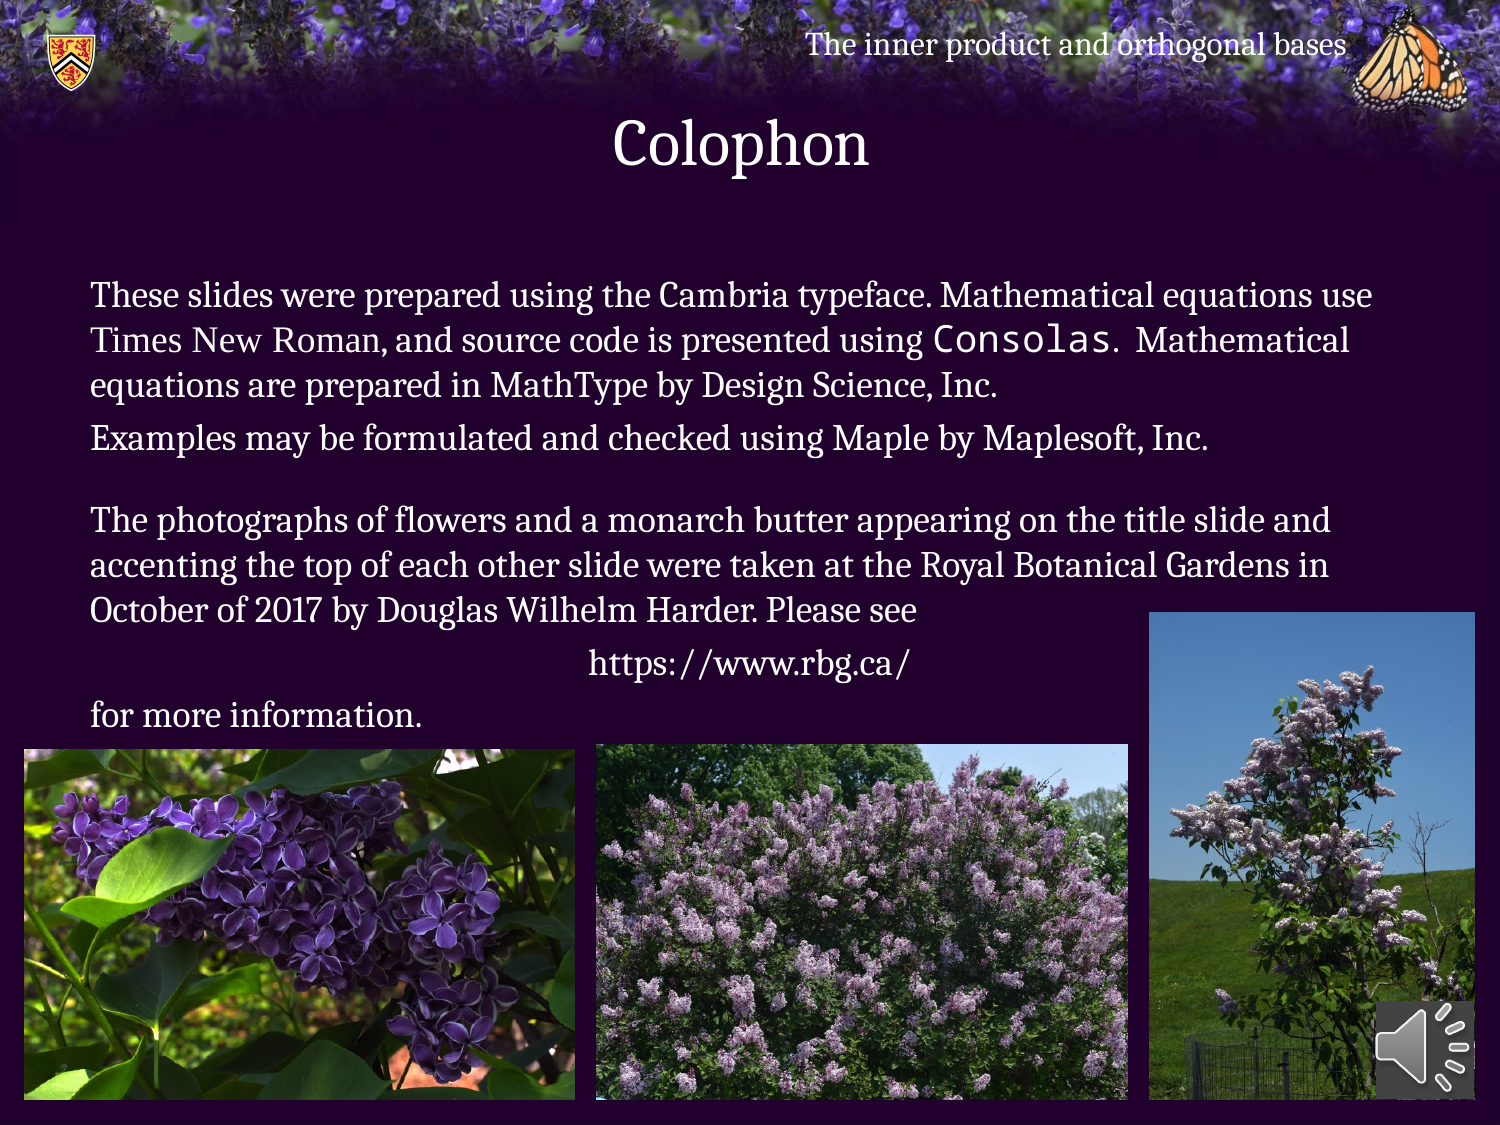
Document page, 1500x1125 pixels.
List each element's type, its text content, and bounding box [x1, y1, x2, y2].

title Colophon [75, 45, 1425, 233]
list These slides were prepared using the Cambria typeface. Mathematical equations use Times New Roman, and source code is presented using Consolas. Mathematical equations are prepared in MathType by Design Science, Inc. Examples may be formulated and checked using Maple by Maplesoft, Inc. The photographs of flowers and a monarch butter appearing on the title slide and accenting the top of each other slide were taken at the Royal Botanical Gardens in October of 2017 by Douglas Wilhelm Harder. Please see https://www.rbg.ca/ for more information. [75, 262, 1425, 1005]
picture [0, 0, 1500, 1125]
footer The inner product and orthogonal bases [320, 12, 1363, 73]
